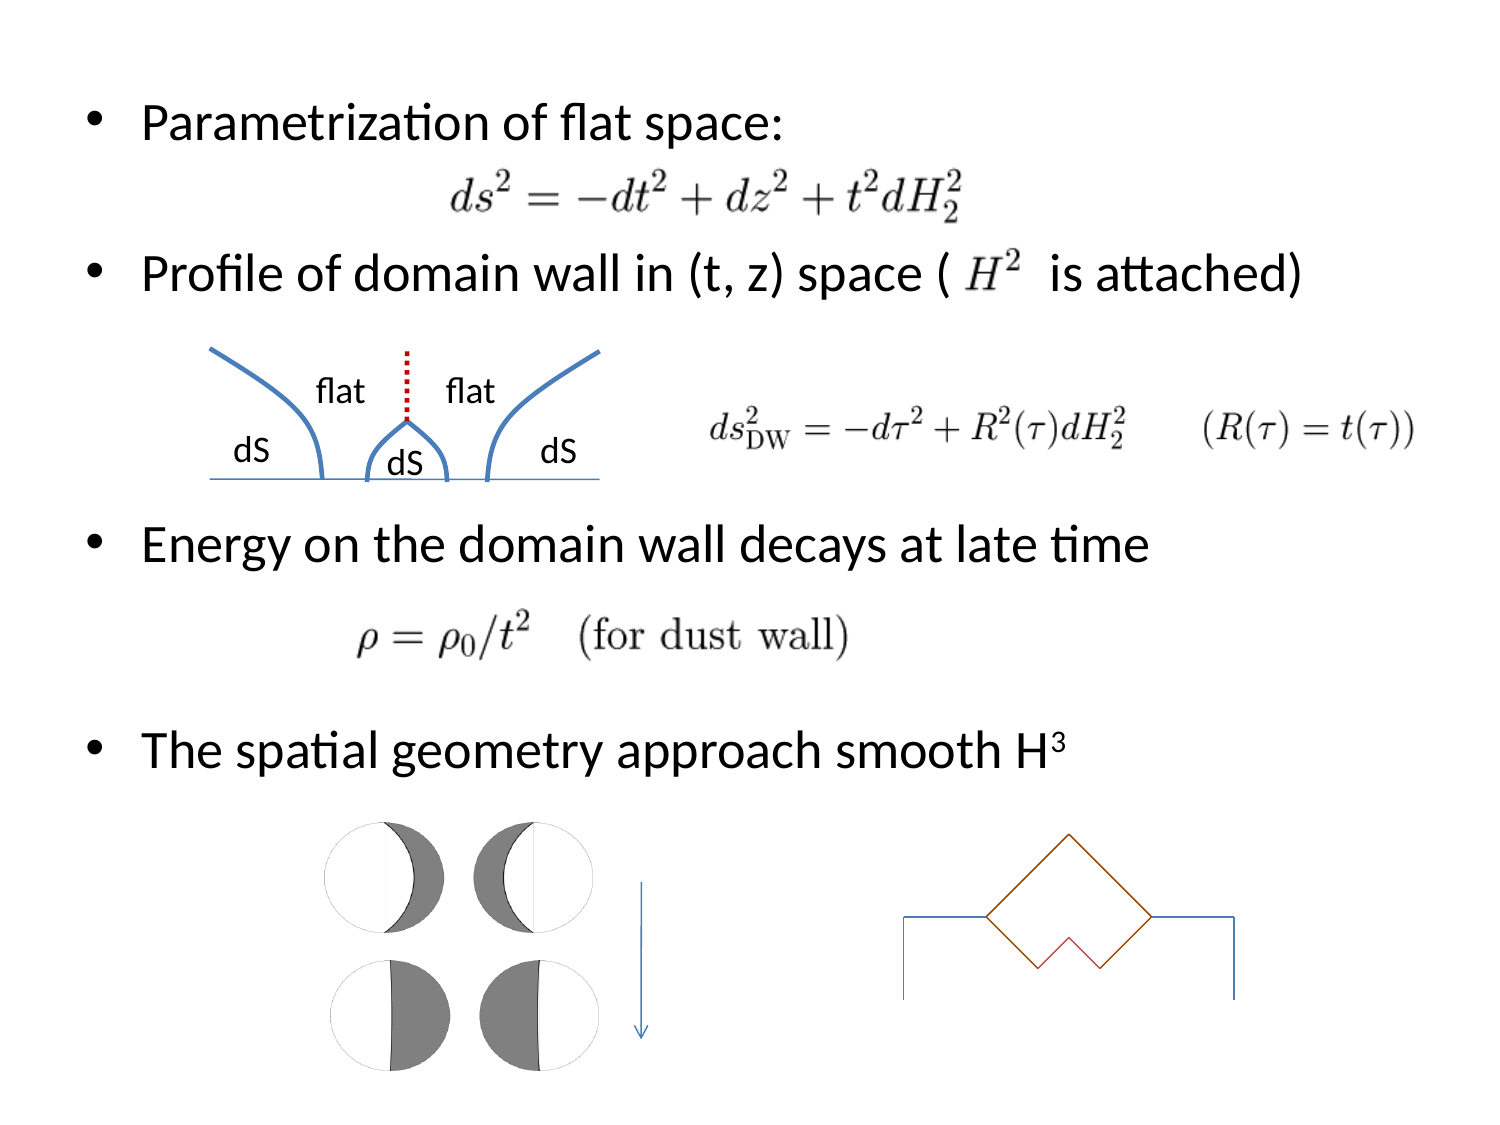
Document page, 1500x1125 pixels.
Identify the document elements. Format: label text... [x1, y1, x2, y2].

list Parametrization of flat space: Profile of domain wall in (t, z) space ( is attached) Energy on the domain wall decays at late time The spatial geometry approach smooth H3 [70, 78, 1421, 1028]
picture [409, 160, 1034, 307]
picture [678, 390, 1436, 457]
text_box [209, 348, 609, 492]
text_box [324, 822, 642, 1071]
picture [324, 598, 869, 669]
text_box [903, 833, 1235, 1000]
